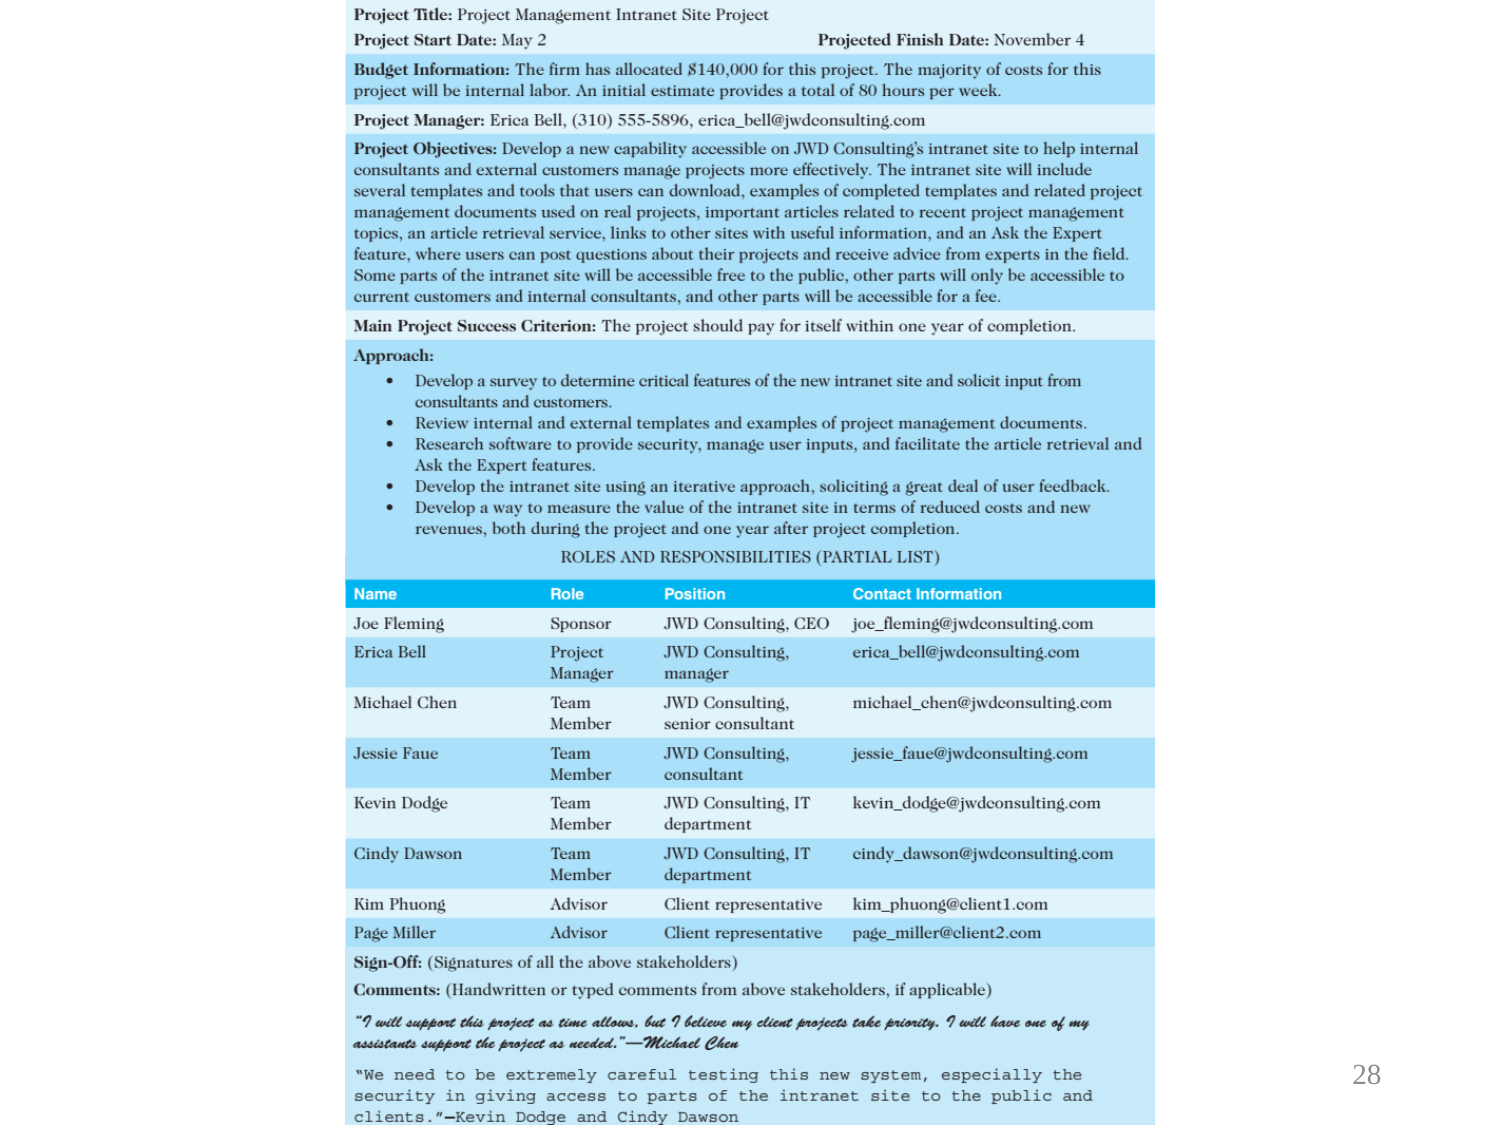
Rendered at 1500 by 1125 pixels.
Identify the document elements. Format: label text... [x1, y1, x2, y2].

picture [694, 589, 725, 599]
picture [665, 588, 691, 599]
picture [917, 588, 1001, 599]
slide_number 28 [1155, 1042, 1397, 1103]
picture [345, 0, 1155, 580]
picture [345, 608, 1155, 1125]
picture [355, 588, 396, 599]
picture [551, 588, 583, 599]
picture [853, 588, 911, 599]
